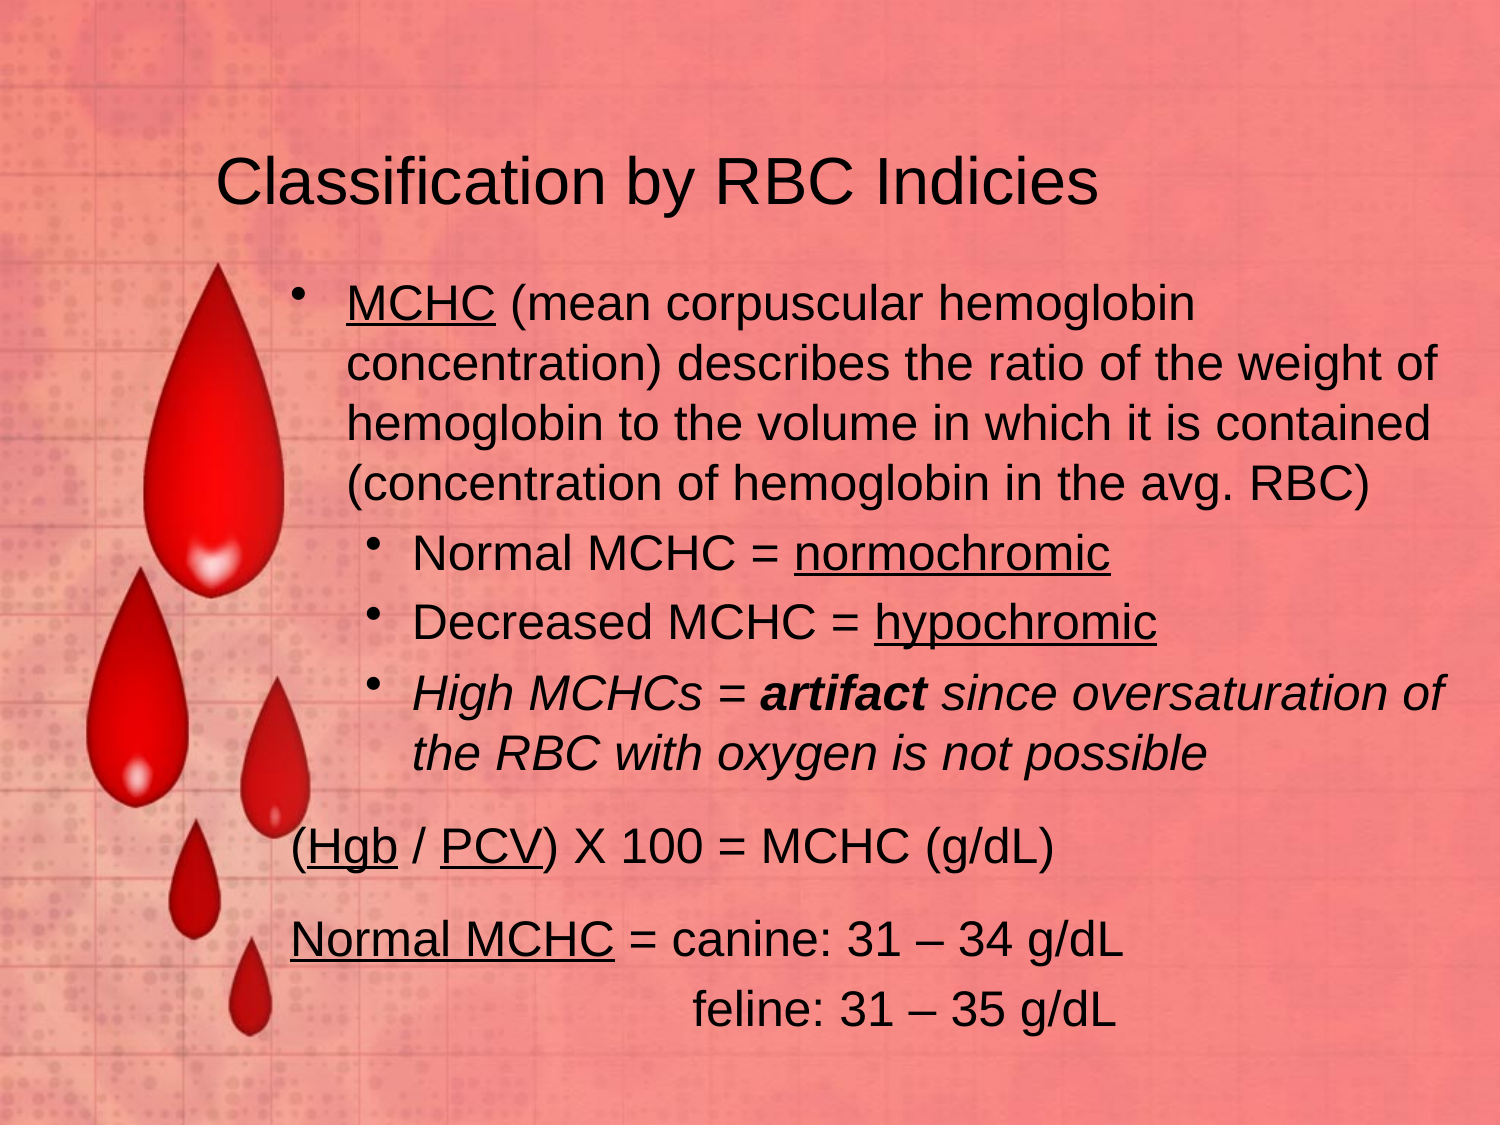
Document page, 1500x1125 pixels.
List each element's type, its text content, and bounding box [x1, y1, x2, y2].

picture [0, 0, 1500, 1125]
list MCHC (mean corpuscular hemoglobin concentration) describes the ratio of the weight of hemoglobin to the volume in which it is contained (concentration of hemoglobin in the avg. RBC) Normal MCHC = normochromic Decreased MCHC = hypochromic High MCHCs = artifact since oversaturation of the RBC with oxygen is not possible (Hgb / PCV) X 100 = MCHC (g/dL) Normal MCHC = canine: 31 – 34 g/dL feline: 31 – 35 g/dL [274, 262, 1480, 1006]
title Classification by RBC Indicies [199, 37, 1237, 226]
